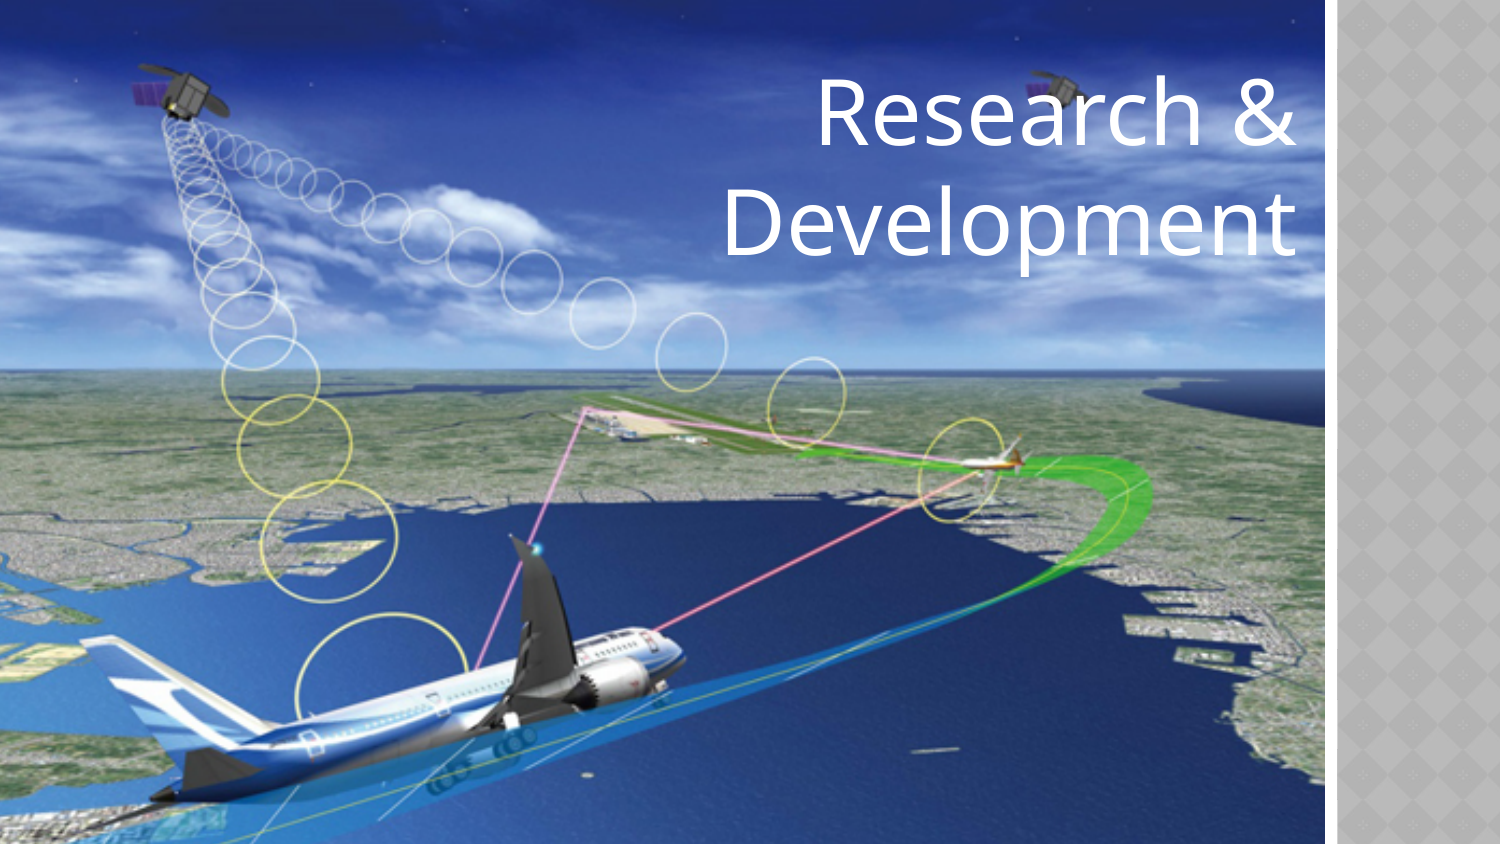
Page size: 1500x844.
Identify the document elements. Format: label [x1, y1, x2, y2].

picture [0, 0, 1326, 844]
